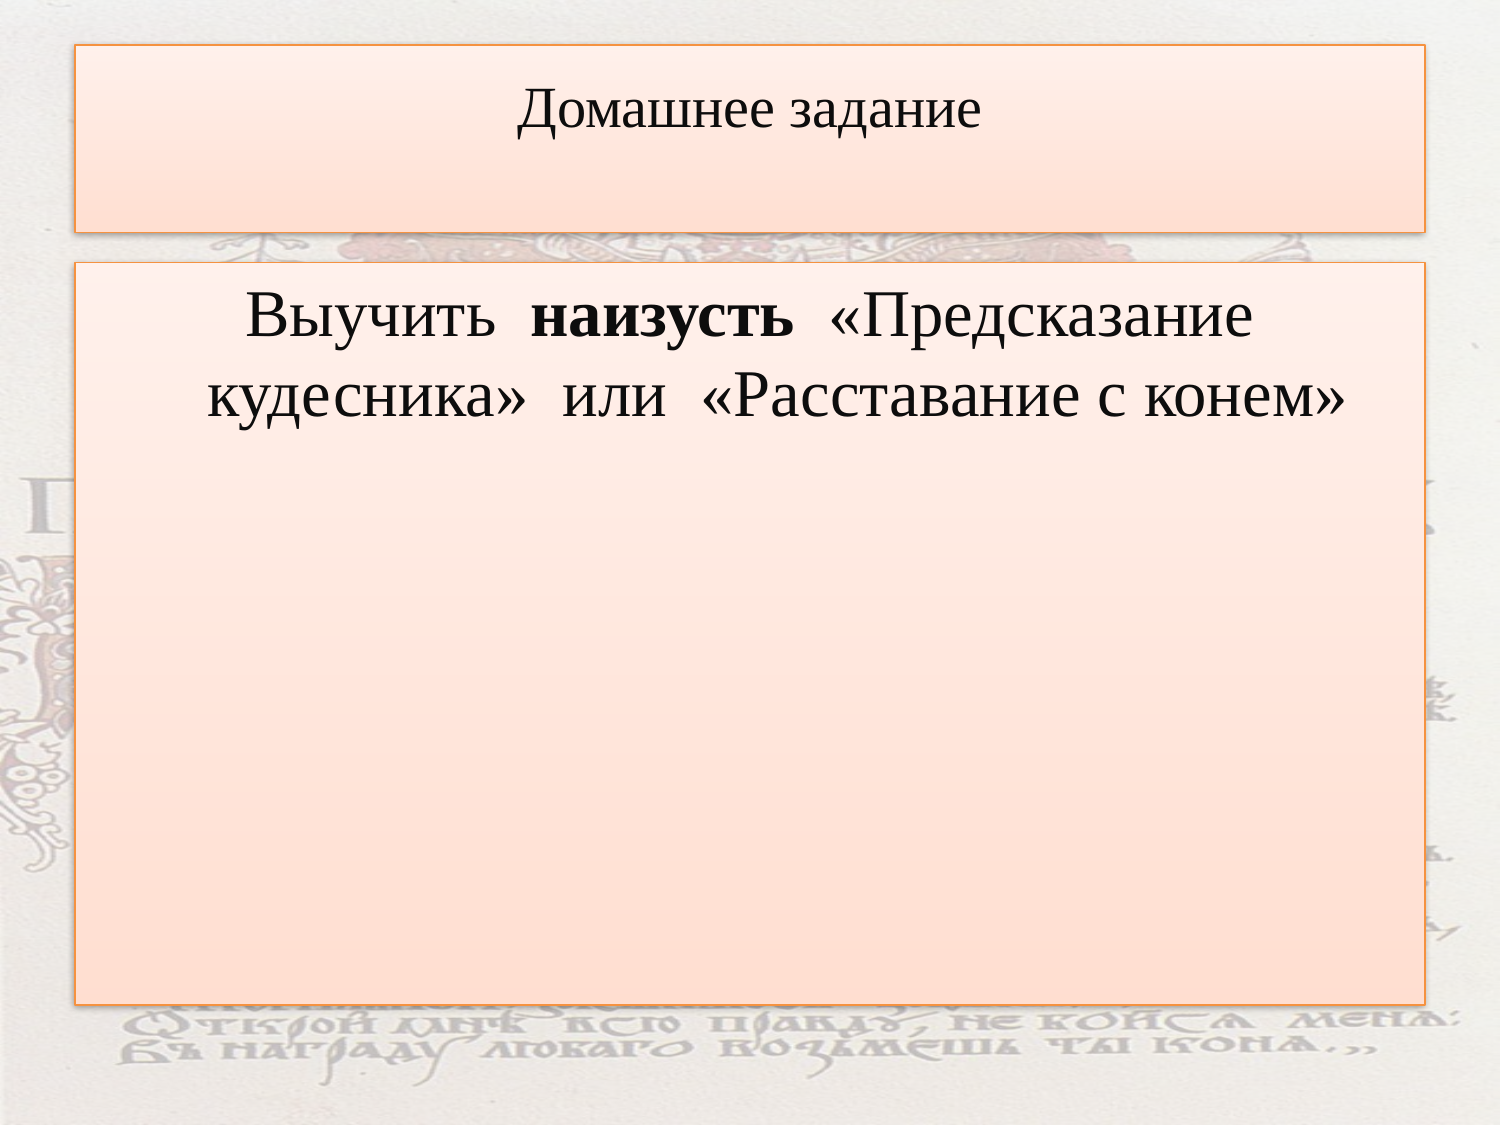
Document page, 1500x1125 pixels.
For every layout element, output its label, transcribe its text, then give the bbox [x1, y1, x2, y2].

list Выучить наизусть «Предсказание кудесника» или «Расставание с конем» [74, 262, 1426, 1006]
title Домашнее задание [74, 44, 1426, 233]
